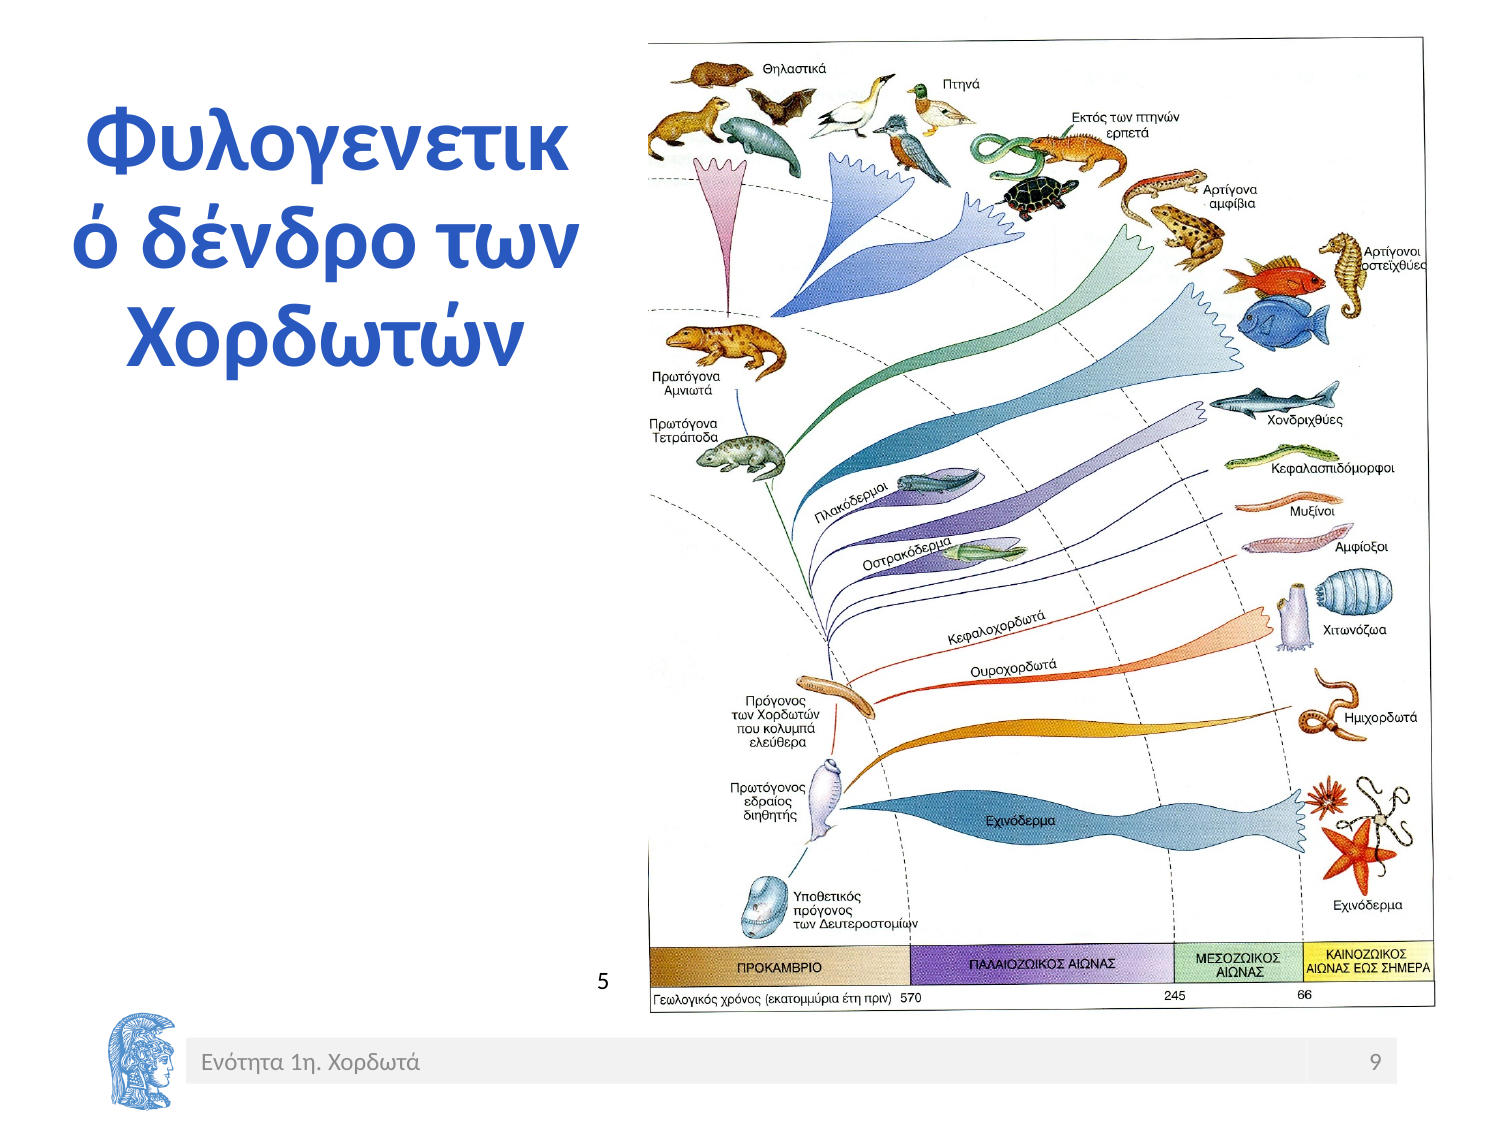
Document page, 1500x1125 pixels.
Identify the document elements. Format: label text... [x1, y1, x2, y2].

text_box 5 [582, 956, 625, 1002]
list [648, 14, 1453, 1020]
picture [103, 1011, 186, 1114]
title Φυλογενετικό δένδρο των Χορδωτών [55, 82, 598, 395]
slide_number 9 [1306, 1037, 1397, 1084]
footer Ενότητα 1η. Χορδωτά [186, 1037, 1306, 1084]
